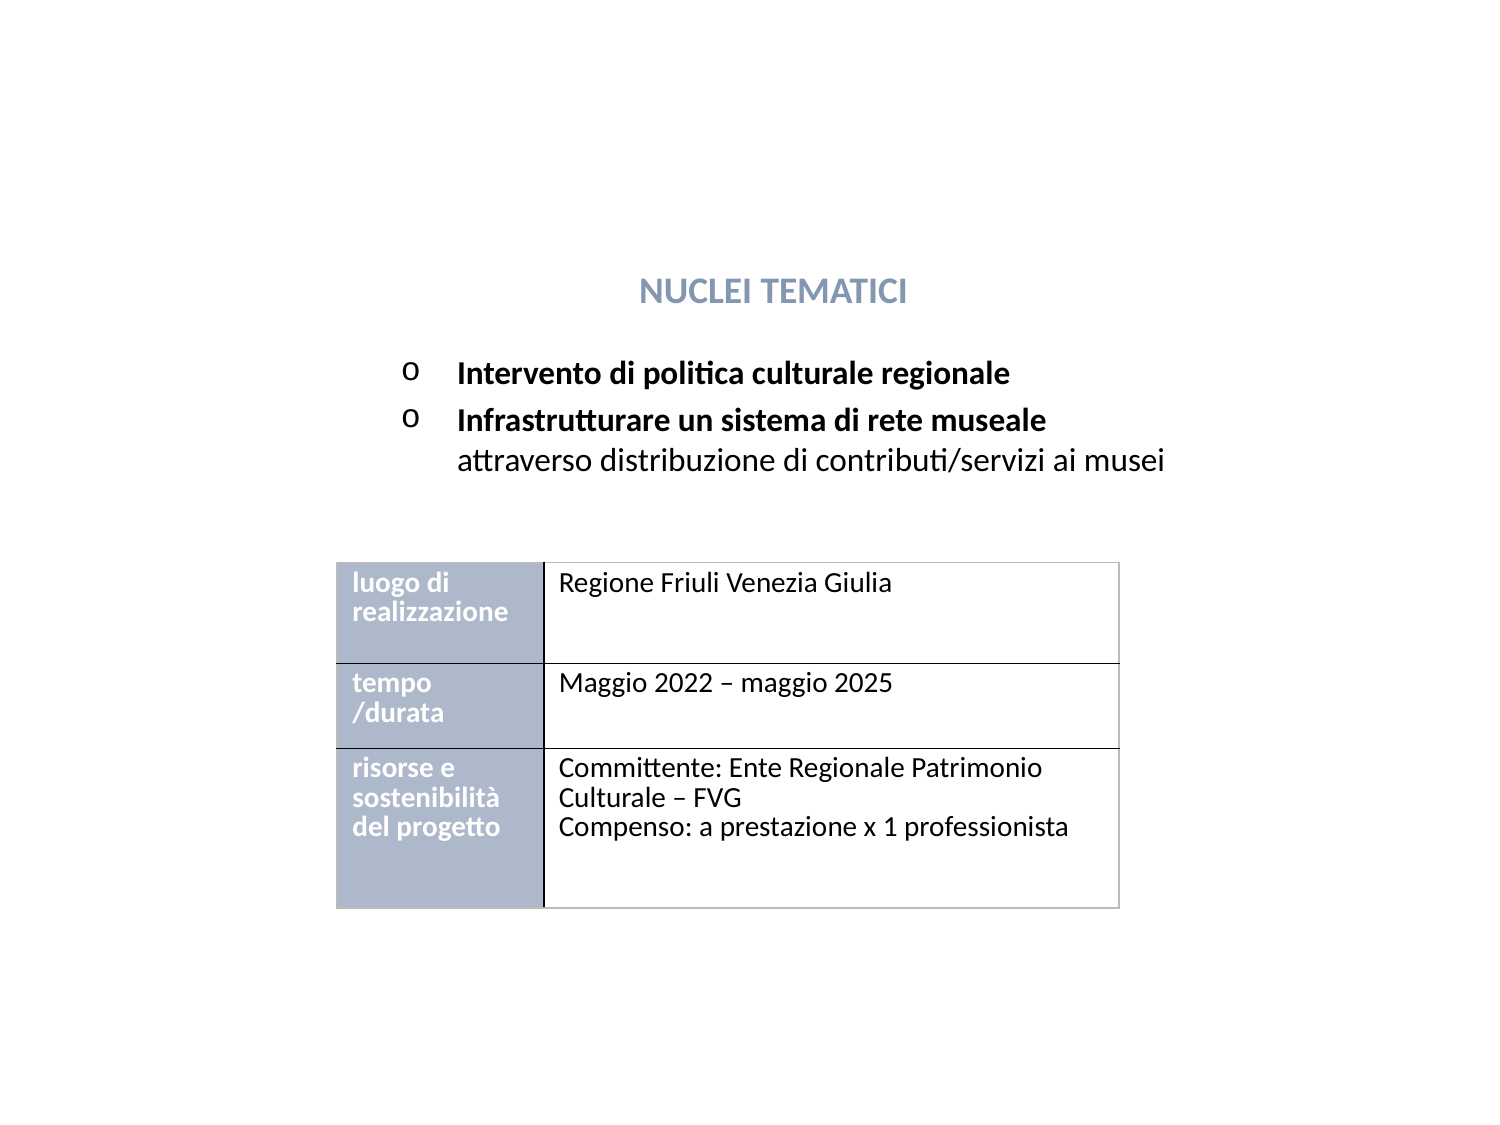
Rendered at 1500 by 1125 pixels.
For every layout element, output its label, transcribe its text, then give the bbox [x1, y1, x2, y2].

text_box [105, 343, 1202, 498]
table_header Regione Friuli Venezia Giulia [545, 563, 1118, 663]
table_cell tempo /durata [338, 664, 543, 748]
table_header luogo di realizzazione [338, 563, 543, 663]
table_cell Committente: Ente Regionale Patrimonio Culturale – FVG Compenso: a prestazione x 1 professionista [545, 749, 1118, 907]
table_cell risorse e sostenibilità del progetto [338, 749, 543, 907]
text_box Nuclei tematici [624, 258, 1135, 319]
table_cell Maggio 2022 – maggio 2025 [545, 664, 1118, 748]
